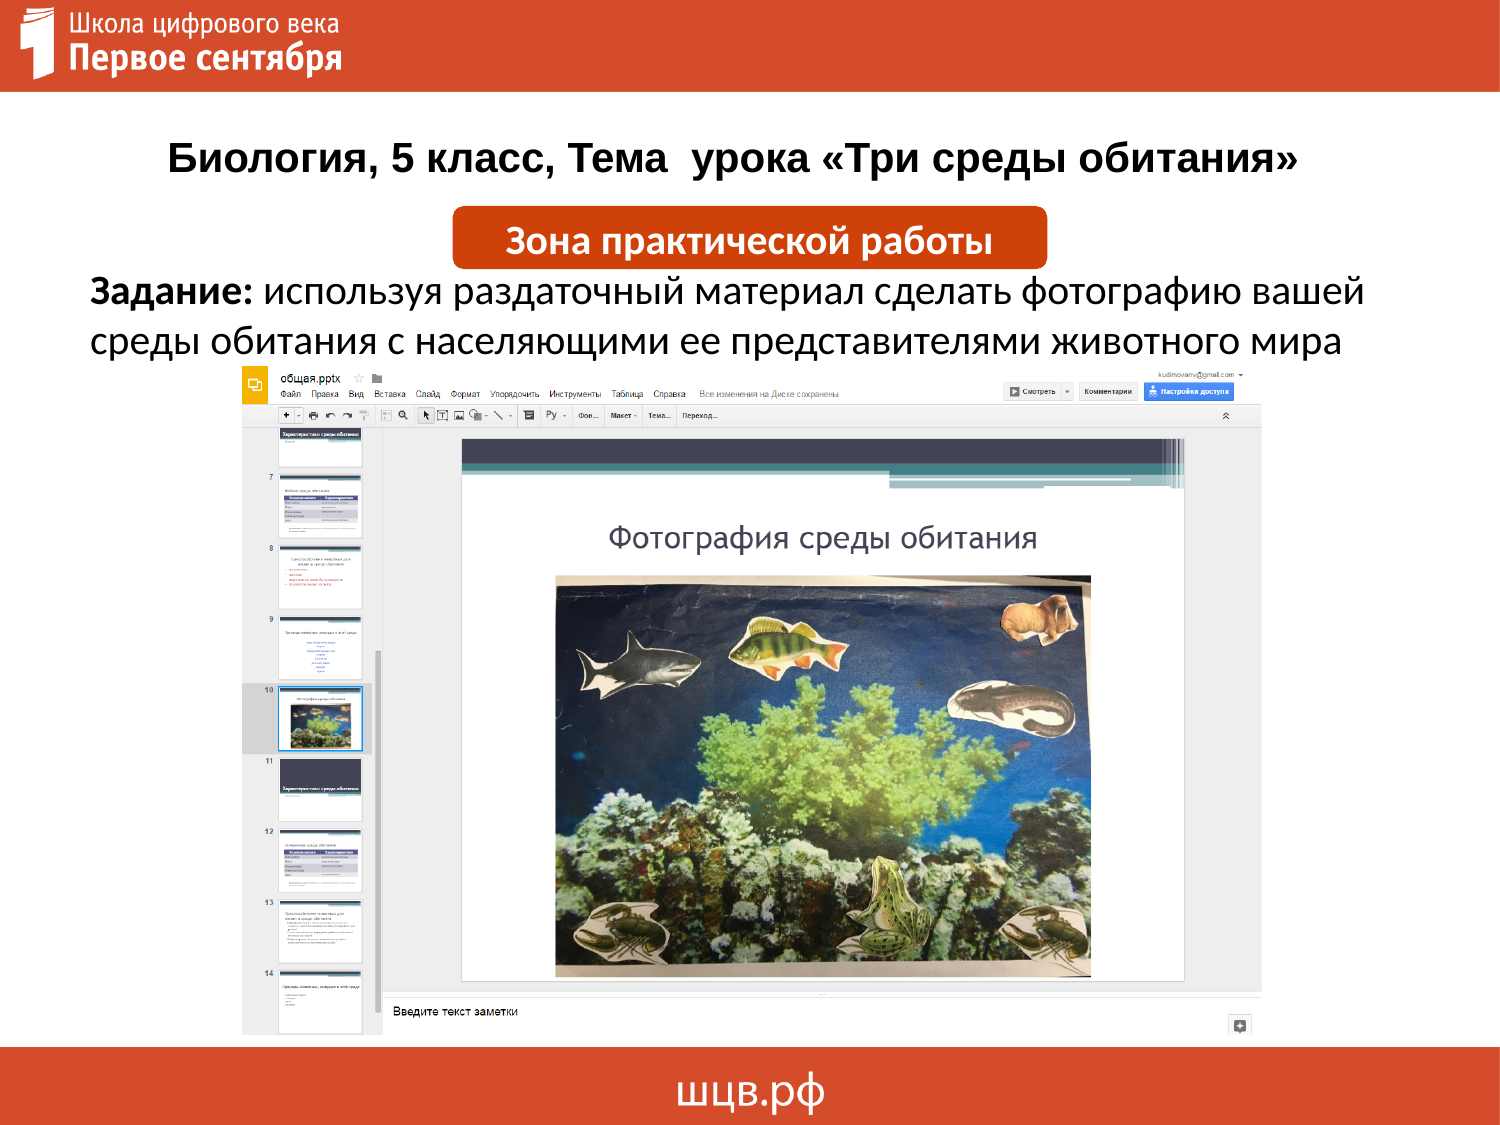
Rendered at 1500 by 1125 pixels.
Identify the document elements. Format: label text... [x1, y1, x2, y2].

text_box Зона практической работы [452, 205, 1048, 270]
picture [241, 366, 1262, 1036]
picture [0, 1047, 1500, 1125]
picture [0, 0, 1500, 92]
list Задание: используя раздаточный материал сделать фотографию вашей среды обитания с населяющими ее представителями животного мира [75, 160, 1471, 1078]
title Биология, 5 класс, Тема урока «Три среды обитания» [41, 90, 1425, 197]
